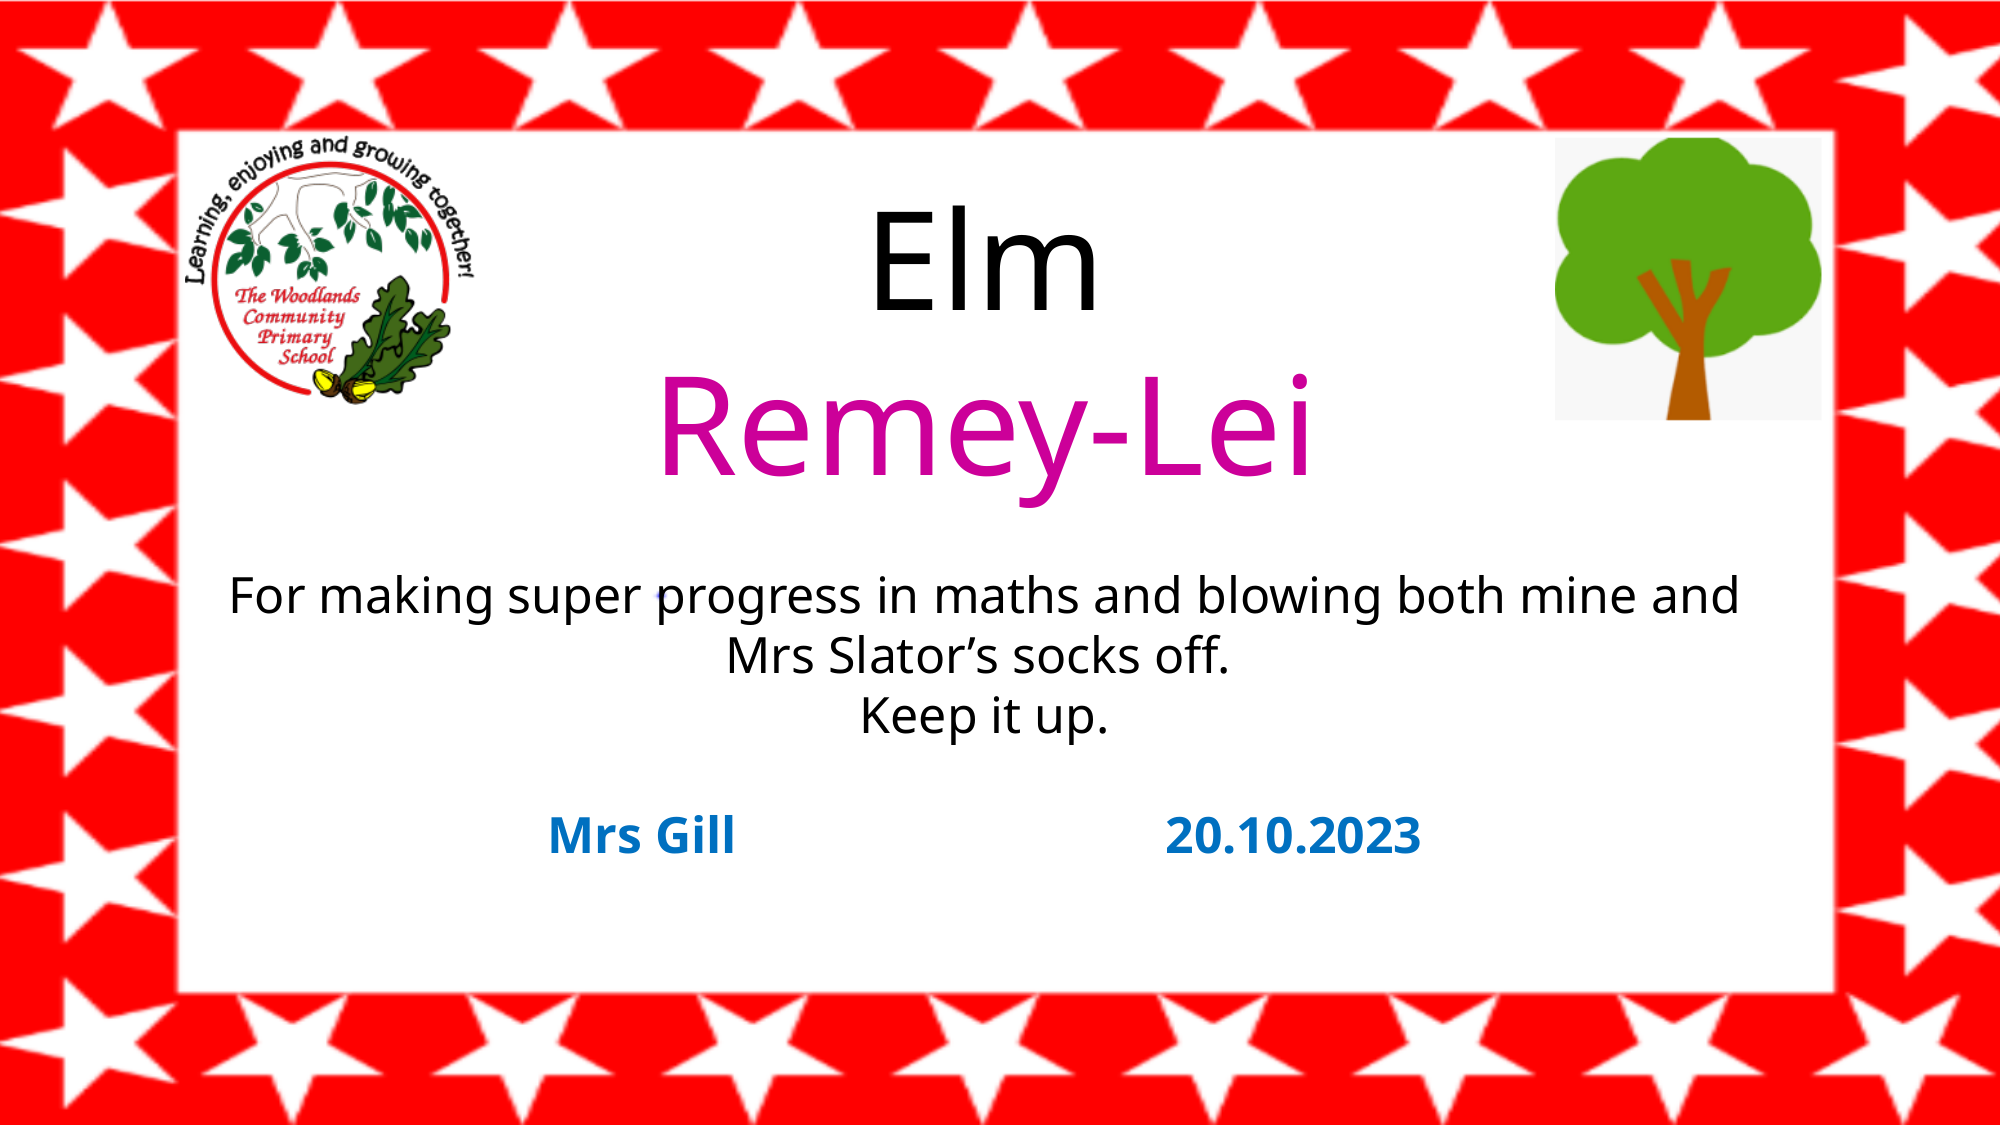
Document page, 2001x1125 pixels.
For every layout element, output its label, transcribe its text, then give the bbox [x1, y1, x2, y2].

text_box Elm Remey-Lei For making super progress in maths and blowing both mine and Mrs Slator’s socks off. Keep it up. Mrs Gill 20.10.2023 [185, 405, 437, 931]
picture [0, 0, 2000, 1125]
text_box Elm Remey-Lei For making super progress in maths and blowing both mine and Mrs Slator’s socks off. Keep it up. Mrs Gill 20.10.2023 [1563, 422, 1785, 931]
